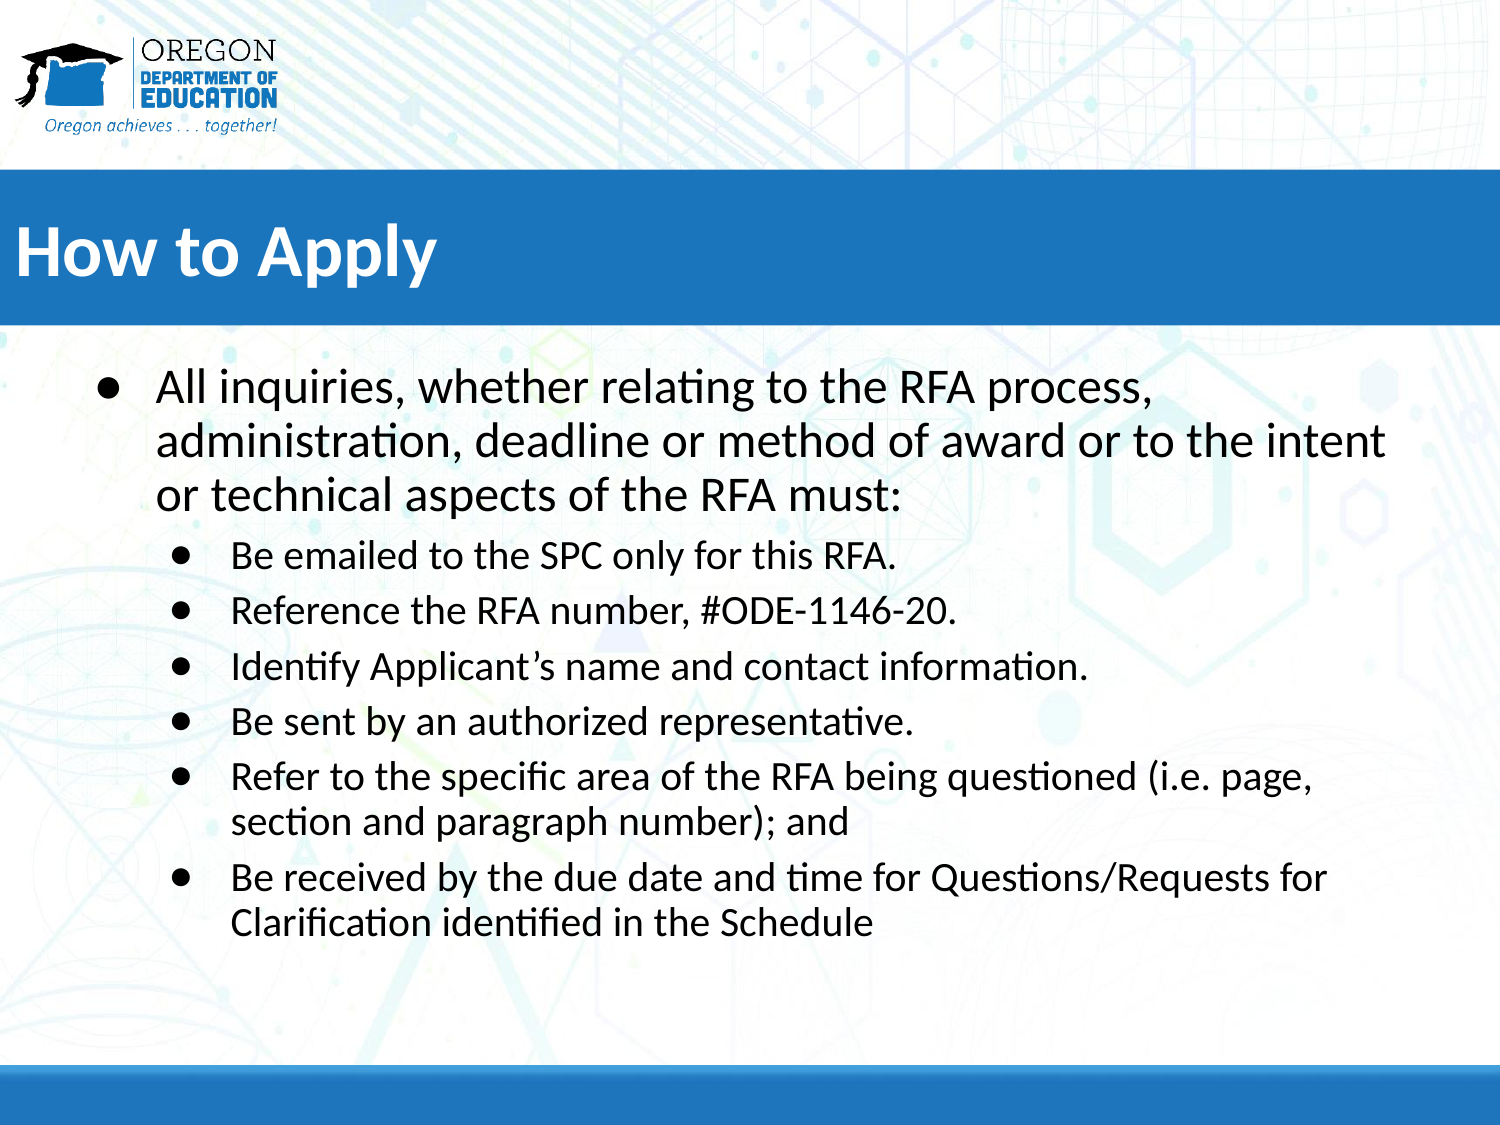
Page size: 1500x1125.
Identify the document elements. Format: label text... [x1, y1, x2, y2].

picture [0, 326, 1500, 1125]
subtitle All inquiries, whether relating to the RFA process, administration, deadline or method of award or to the intent or technical aspects of the RFA must: Be emailed to the SPC only for this RFA. Reference the RFA number, #ODE-1146-20. Identify Applicant’s name and contact information. Be sent by an authorized representative. Refer to the specific area of the RFA being questioned (i.e. page, section and paragraph number); and Be received by the due date and time for Questions/Requests for Clarification identified in the Schedule [65, 353, 1406, 1052]
picture [0, 0, 1500, 169]
title How to Apply [0, 168, 1174, 335]
